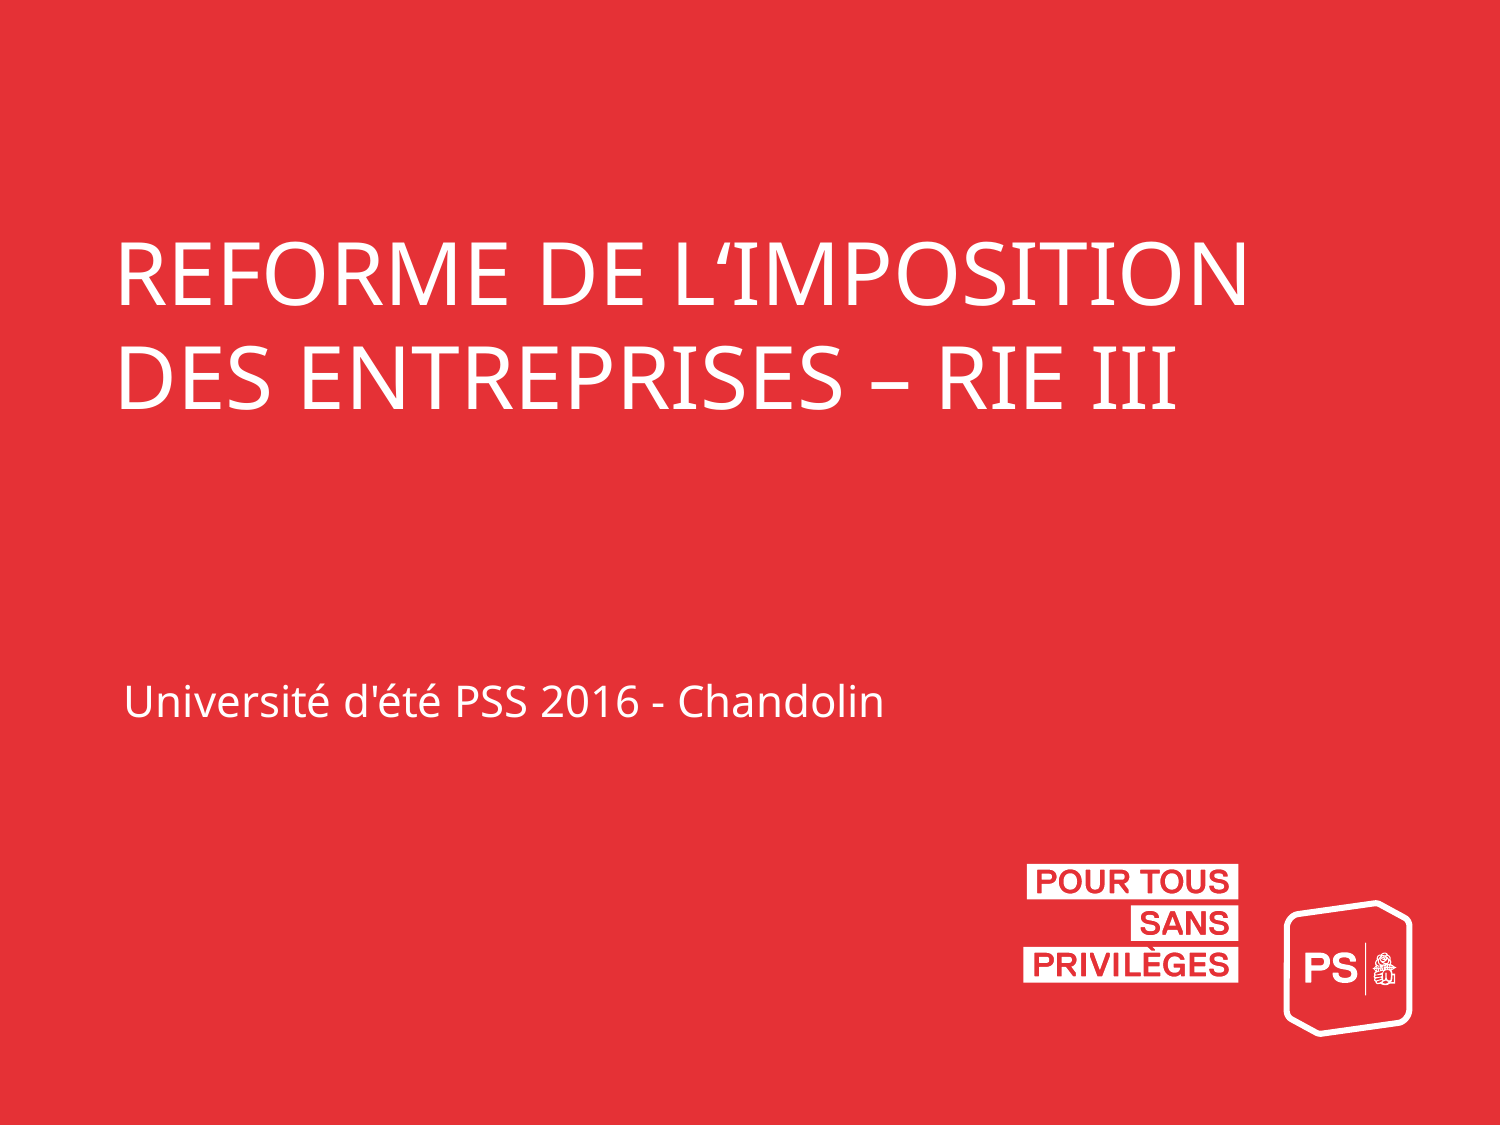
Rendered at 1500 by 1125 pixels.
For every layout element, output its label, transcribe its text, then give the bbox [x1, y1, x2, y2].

title REFORME DE L‘IMPOSITION DES ENTREPRISES – RIE III [113, 218, 1366, 578]
subtitle Université d'été PSS 2016 - Chandolin [123, 674, 1376, 828]
